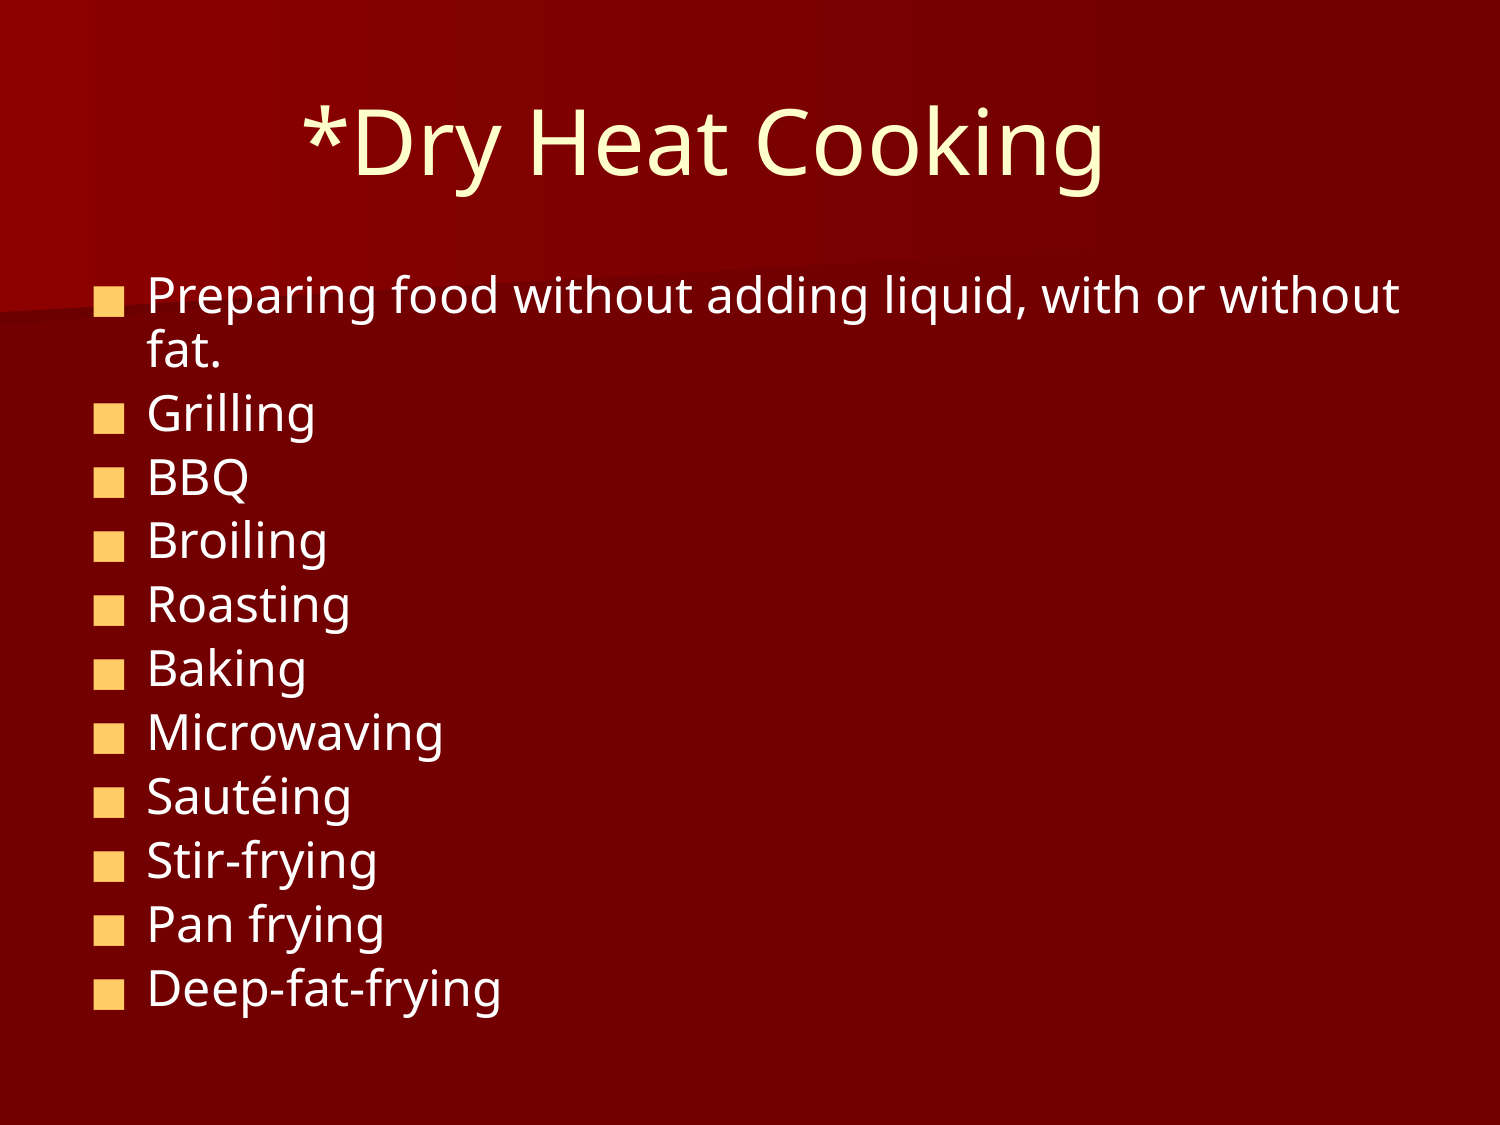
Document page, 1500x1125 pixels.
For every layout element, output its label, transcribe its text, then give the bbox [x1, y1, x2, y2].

list Preparing food without adding liquid, with or without fat. Grilling BBQ Broiling Roasting Baking Microwaving Sautéing Stir-frying Pan frying Deep-fat-frying [75, 262, 1425, 1000]
title *Dry Heat Cooking [75, 45, 1425, 233]
